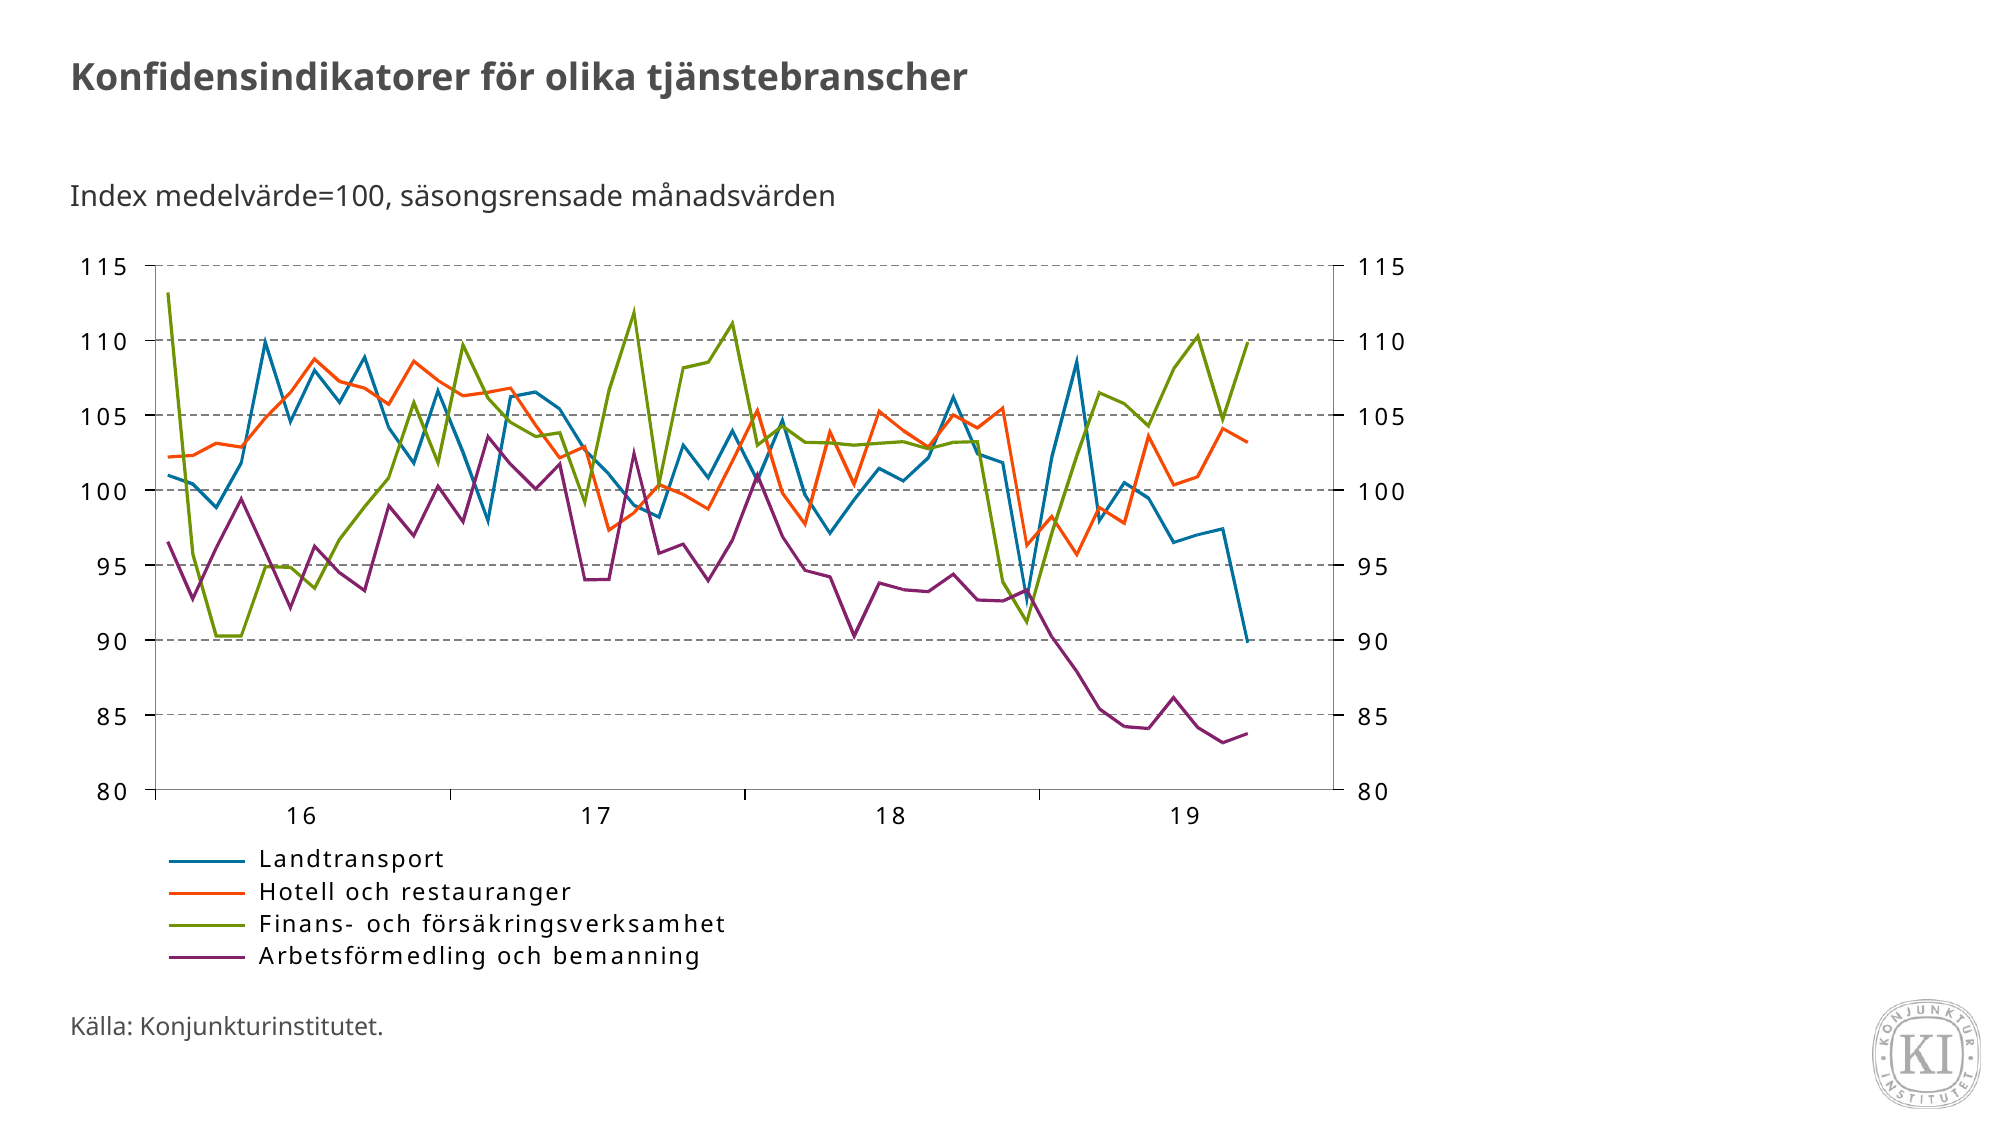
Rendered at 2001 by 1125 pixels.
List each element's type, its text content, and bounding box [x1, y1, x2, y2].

list Index medelvärde=100, säsongsrensade månadsvärden [55, 137, 1476, 220]
title Konfidensindikatorer för olika tjänstebranscher [55, 45, 1476, 128]
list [30, 228, 1453, 998]
picture [1872, 999, 1981, 1109]
subtitle Källa: Konjunkturinstitutet. [55, 1003, 1476, 1106]
